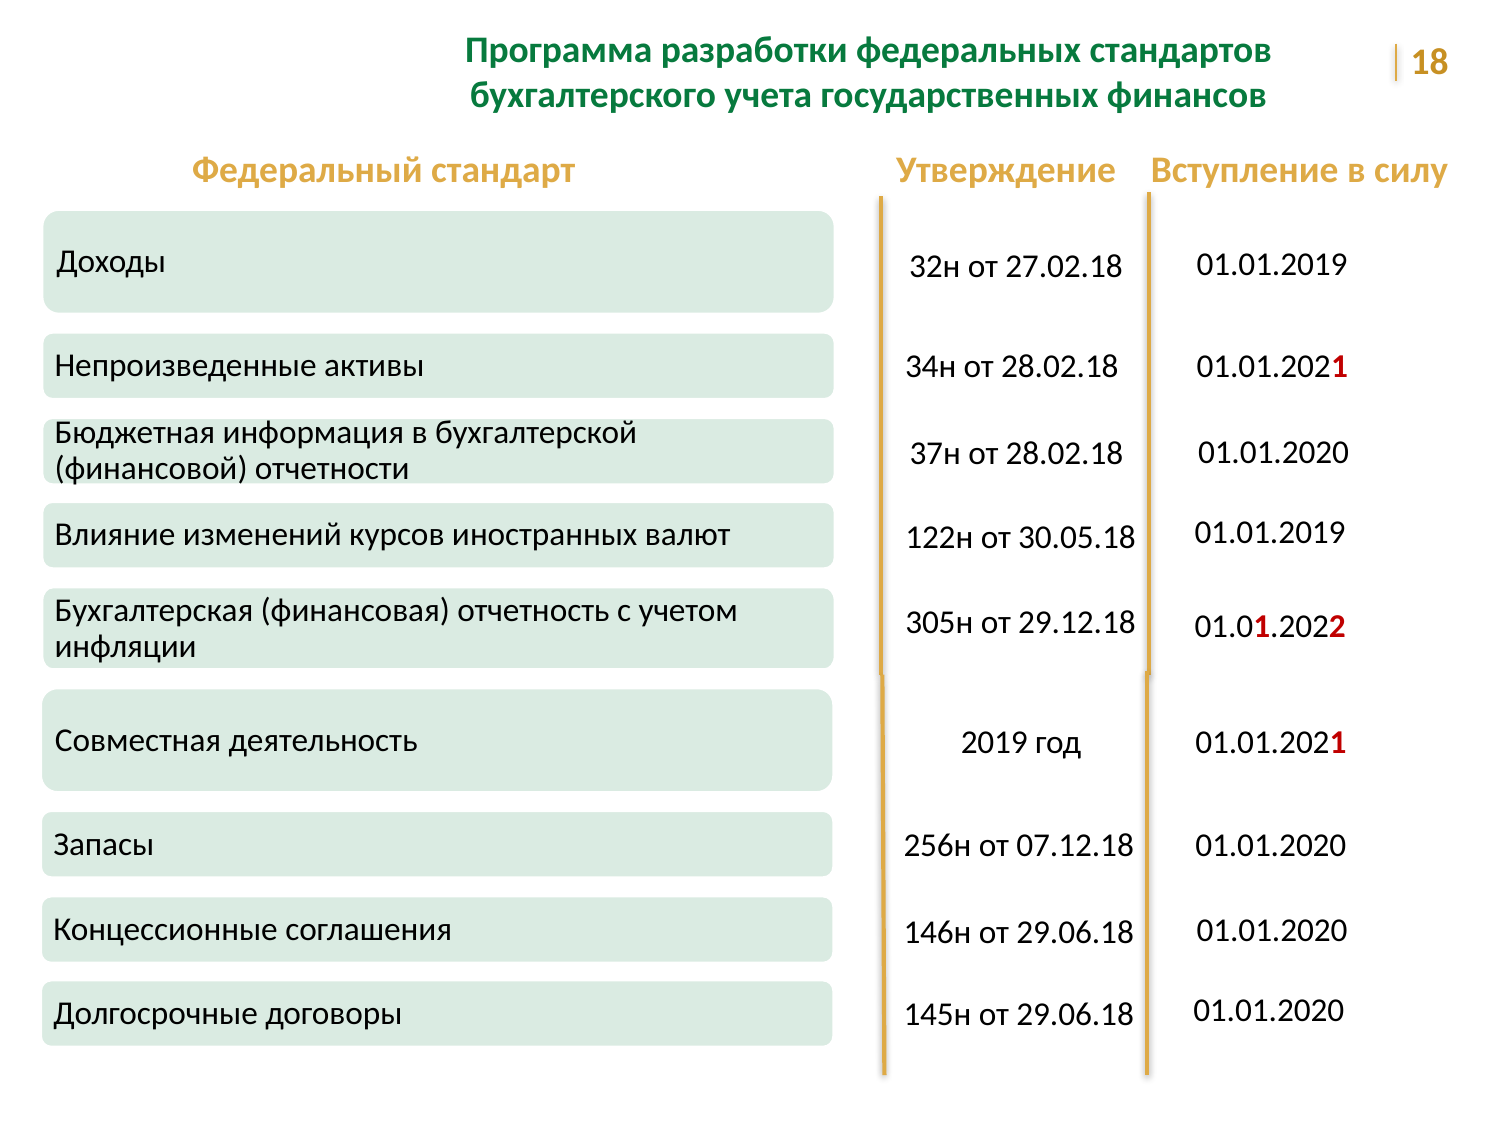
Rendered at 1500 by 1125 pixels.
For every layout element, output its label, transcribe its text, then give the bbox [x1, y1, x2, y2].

slide_number 18 [1395, 29, 1470, 90]
text_box Программа разработки федеральных стандартов бухгалтерского учета государственных финансов [429, 17, 1309, 123]
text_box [39, 137, 1470, 1076]
